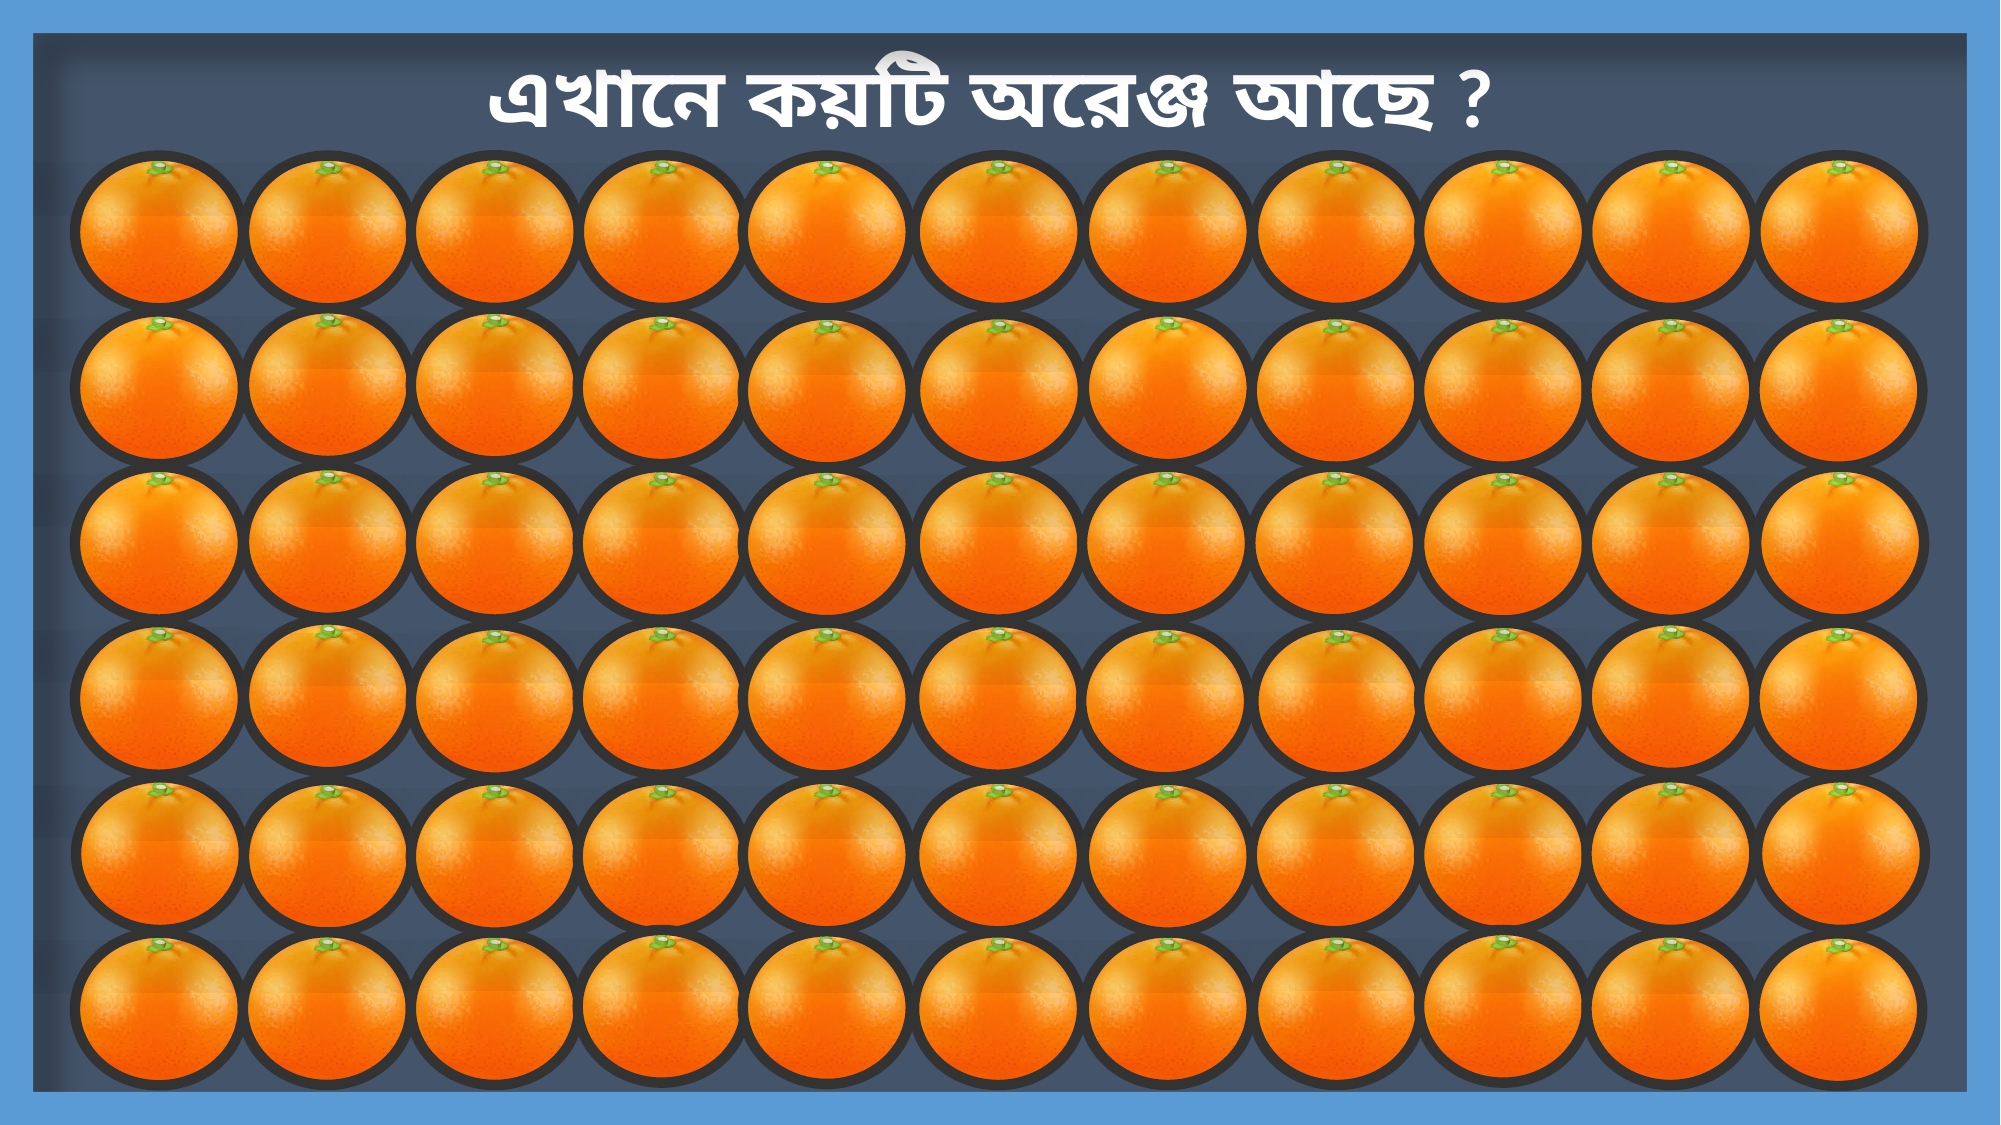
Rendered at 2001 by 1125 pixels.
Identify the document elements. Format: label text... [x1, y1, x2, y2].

picture [914, 155, 1924, 308]
picture [74, 777, 911, 1086]
picture [914, 311, 1925, 1087]
text_box [80, 80, 1966, 1091]
picture [914, 621, 1250, 1085]
picture [1756, 777, 1925, 930]
picture [74, 155, 911, 778]
text_box এখানে কয়টি অরেঞ্জ আছে ? [397, 80, 1603, 143]
text_box [0, 0, 2000, 1125]
